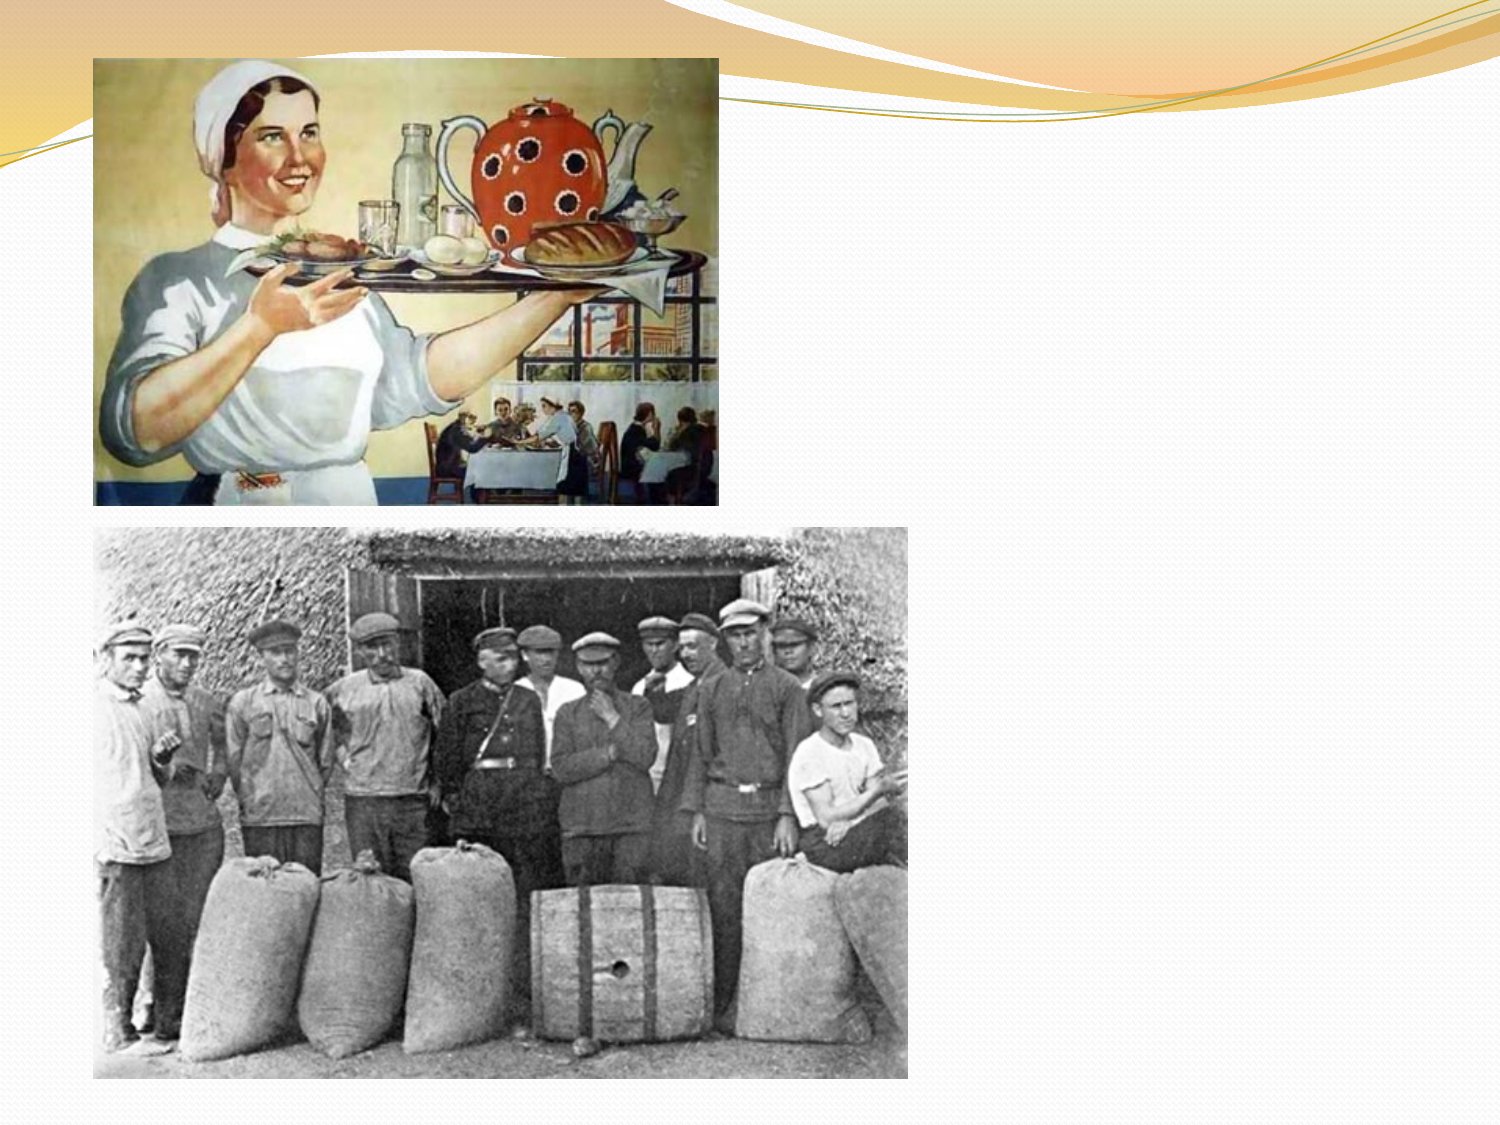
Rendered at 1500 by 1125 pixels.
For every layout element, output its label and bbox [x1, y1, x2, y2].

picture [93, 58, 719, 506]
picture [93, 527, 908, 1079]
